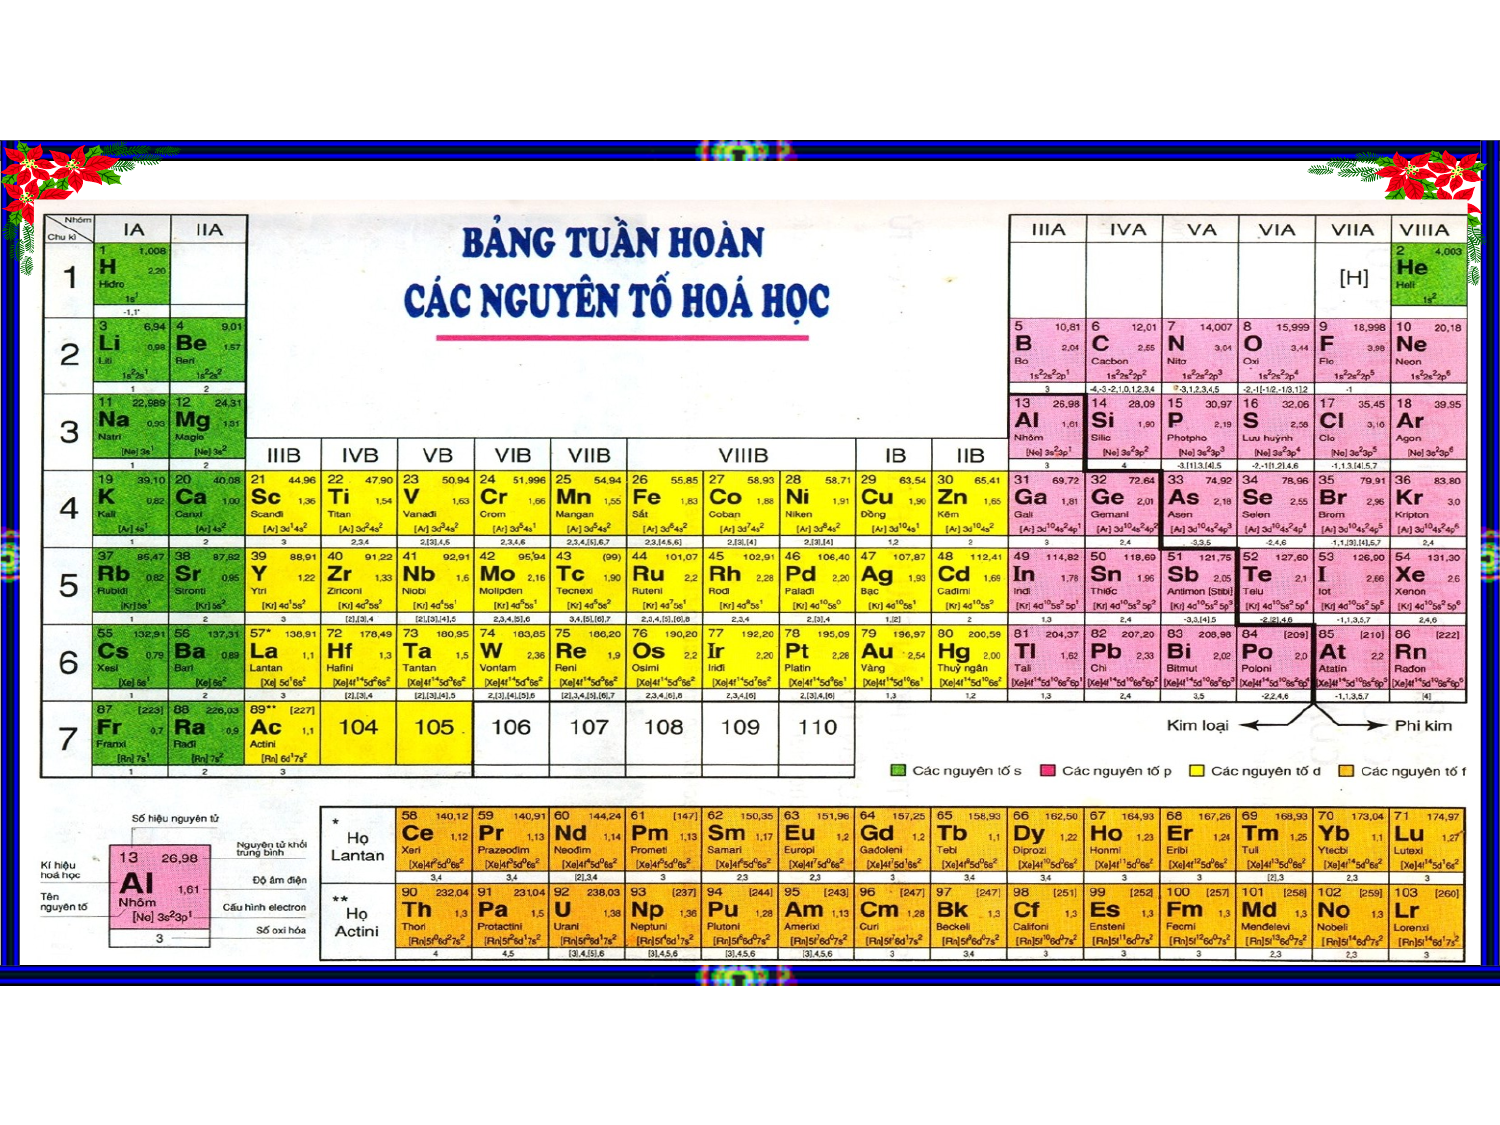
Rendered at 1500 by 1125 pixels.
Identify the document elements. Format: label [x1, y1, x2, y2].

text_box [0, 140, 369, 986]
picture [369, 0, 1133, 1125]
text_box [1133, 140, 1500, 986]
